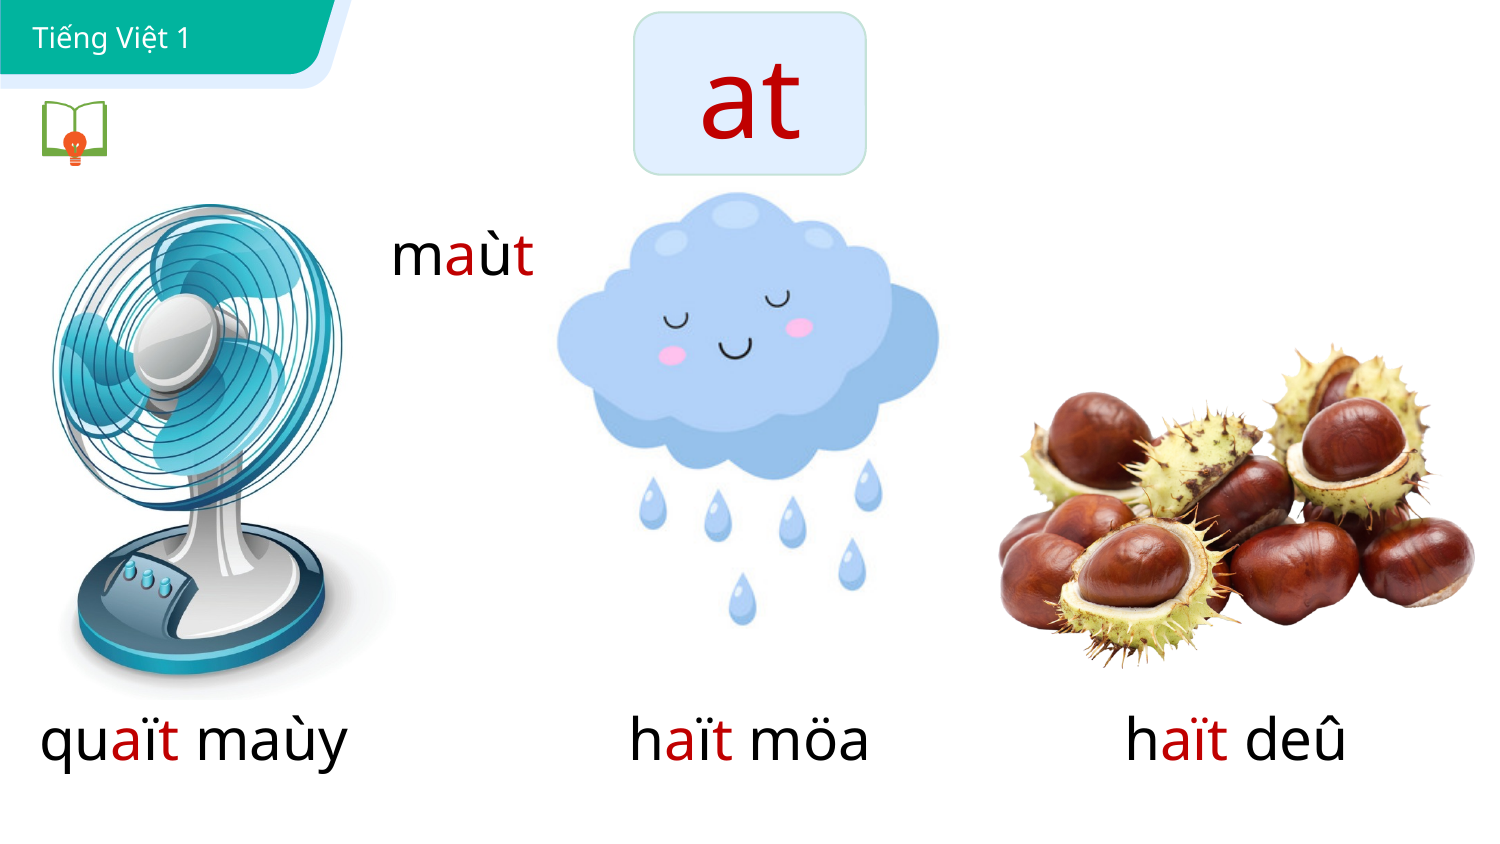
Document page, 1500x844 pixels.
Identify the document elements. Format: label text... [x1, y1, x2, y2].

text_box quaït maùy [17, 695, 370, 780]
text_box maùt [404, 210, 510, 295]
text_box haït deû [1057, 695, 1416, 780]
text_box at [633, 11, 867, 165]
text_box Tiếng Việt 1 [17, 12, 228, 63]
picture [0, 0, 1500, 844]
text_box haït möa [574, 695, 926, 780]
